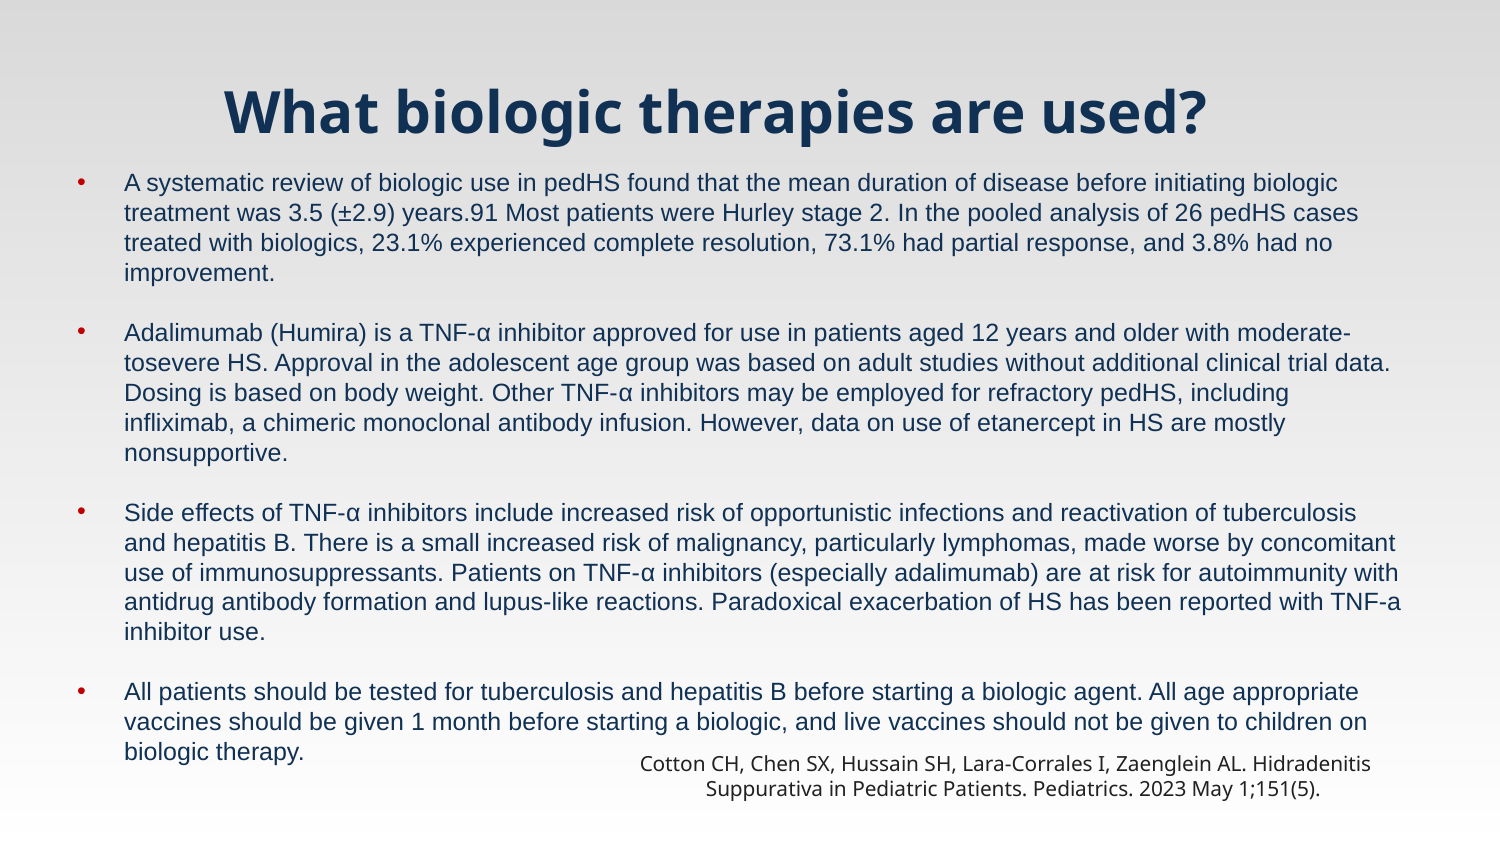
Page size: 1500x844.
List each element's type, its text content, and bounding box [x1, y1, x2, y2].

text_box A systematic review of biologic use in pedHS found that the mean duration of disease before initiating biologic treatment was 3.5 (±2.9) years.91 Most patients were Hurley stage 2. In the pooled analysis of 26 pedHS cases treated with biologics, 23.1% experienced complete resolution, 73.1% had partial response, and 3.8% had no improvement. Adalimumab (Humira) is a TNF-α inhibitor approved for use in patients aged 12 years and older with moderate-tosevere HS. Approval in the adolescent age group was based on adult studies without additional clinical trial data. Dosing is based on body weight. Other TNF-α inhibitors may be employed for refractory pedHS, including infliximab, a chimeric monoclonal antibody infusion. However, data on use of etanercept in HS are mostly nonsupportive. Side effects of TNF-α inhibitors include increased risk of opportunistic infections and reactivation of tuberculosis and hepatitis B. There is a small increased risk of malignancy, particularly lymphomas, made worse by concomitant use of immunosuppressants. Patients on TNF-α inhibitors (especially adalimumab) are at risk for autoimmunity with antidrug antibody formation and lupus-like reactions. Paradoxical exacerbation of HS has been reported with TNF-a inhibitor use. All patients should be tested for tuberculosis and hepatitis B before starting a biologic agent. All age appropriate vaccines should be given 1 month before starting a biologic, and live vaccines should not be given to children on biologic therapy. [62, 159, 1422, 844]
text_box Cotton CH, Chen SX, Hussain SH, Lara-Corrales I, Zaenglein AL. Hidradenitis Suppurativa in Pediatric Patients. Pediatrics. 2023 May 1;151(5). [624, 742, 1457, 808]
title What biologic therapies are used? [25, 67, 1422, 179]
